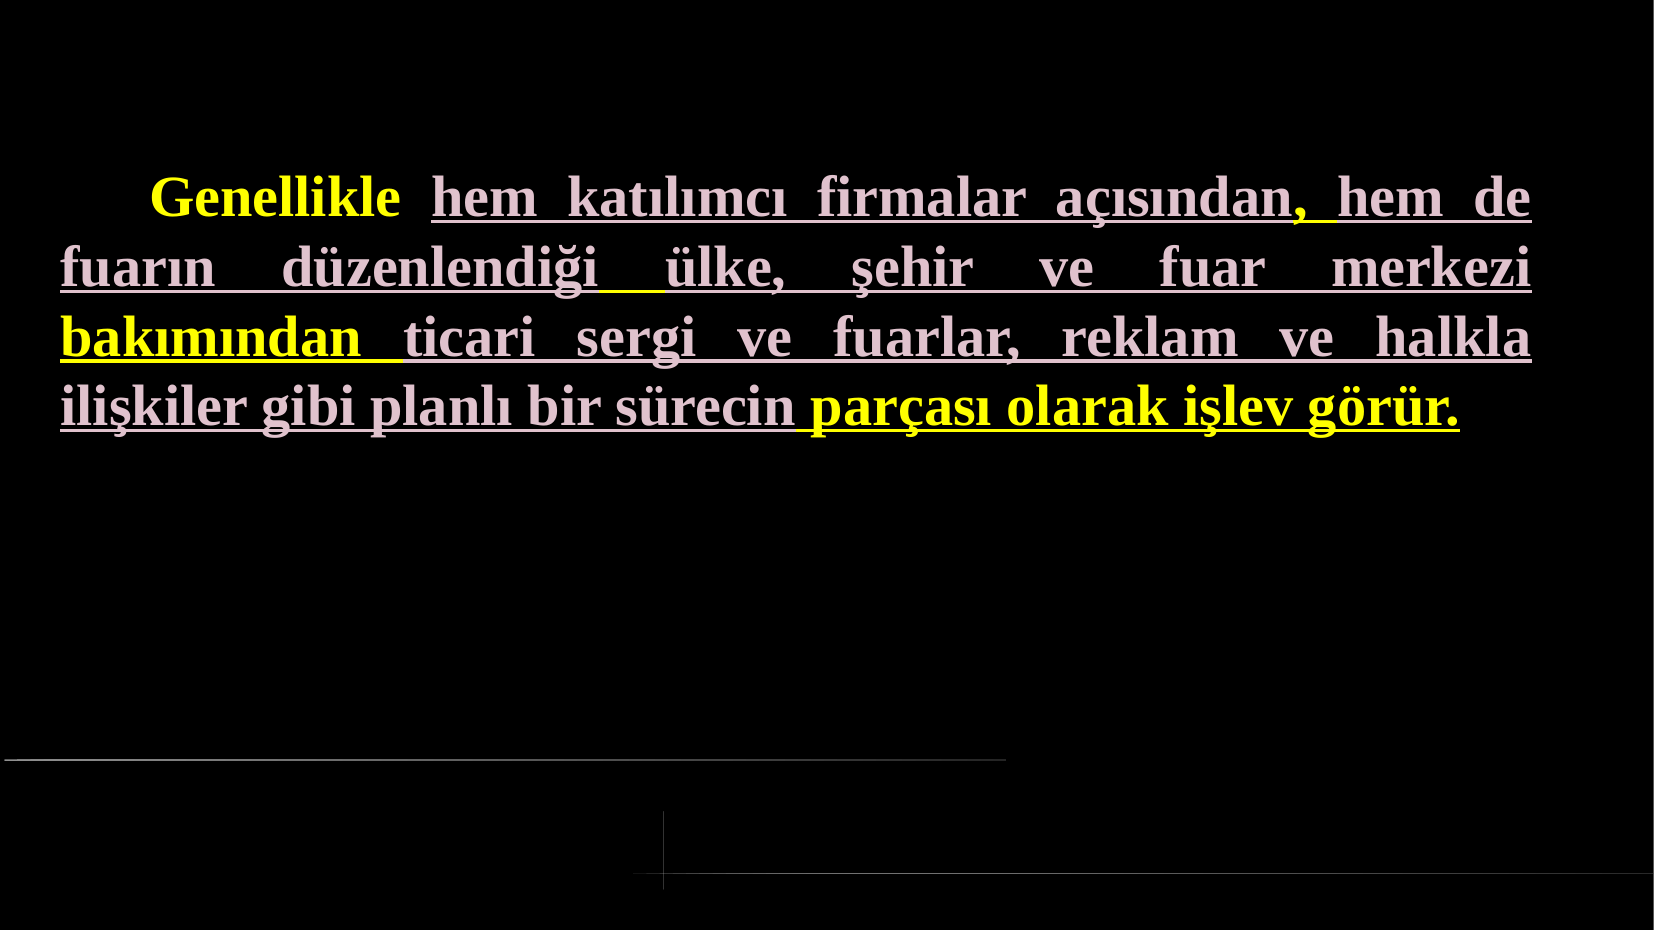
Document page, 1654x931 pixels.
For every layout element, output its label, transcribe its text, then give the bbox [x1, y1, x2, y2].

list Genellikle hem katılımcı firmalar açısından, hem de fuarın düzenlendiği ülke, şehir ve fuar merkezi bakımından ticari sergi ve fuarlar, reklam ve halkla ilişkiler gibi planlı bir sürecin parçası olarak işlev görür. [60, 48, 1532, 865]
